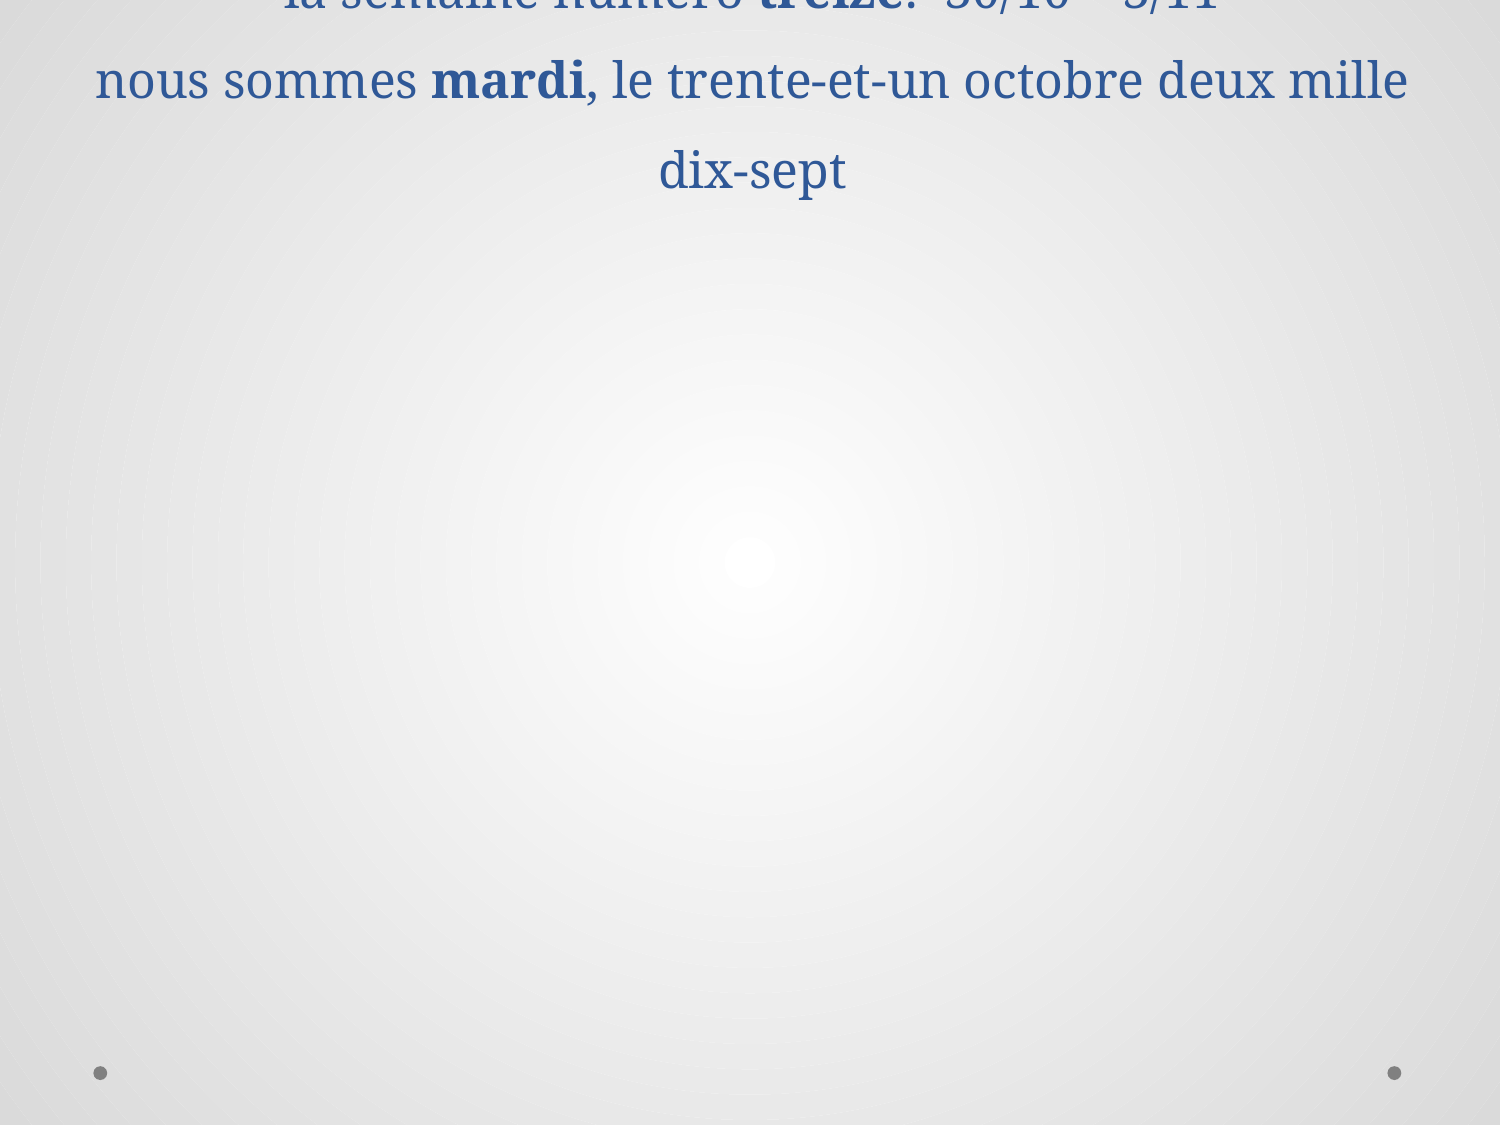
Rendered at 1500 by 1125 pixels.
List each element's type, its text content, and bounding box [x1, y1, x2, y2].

title la semaine numéro treize: 30/10 – 3/11 nous sommes mardi, le trente-et-un octobre deux mille dix-sept [31, 0, 1474, 206]
